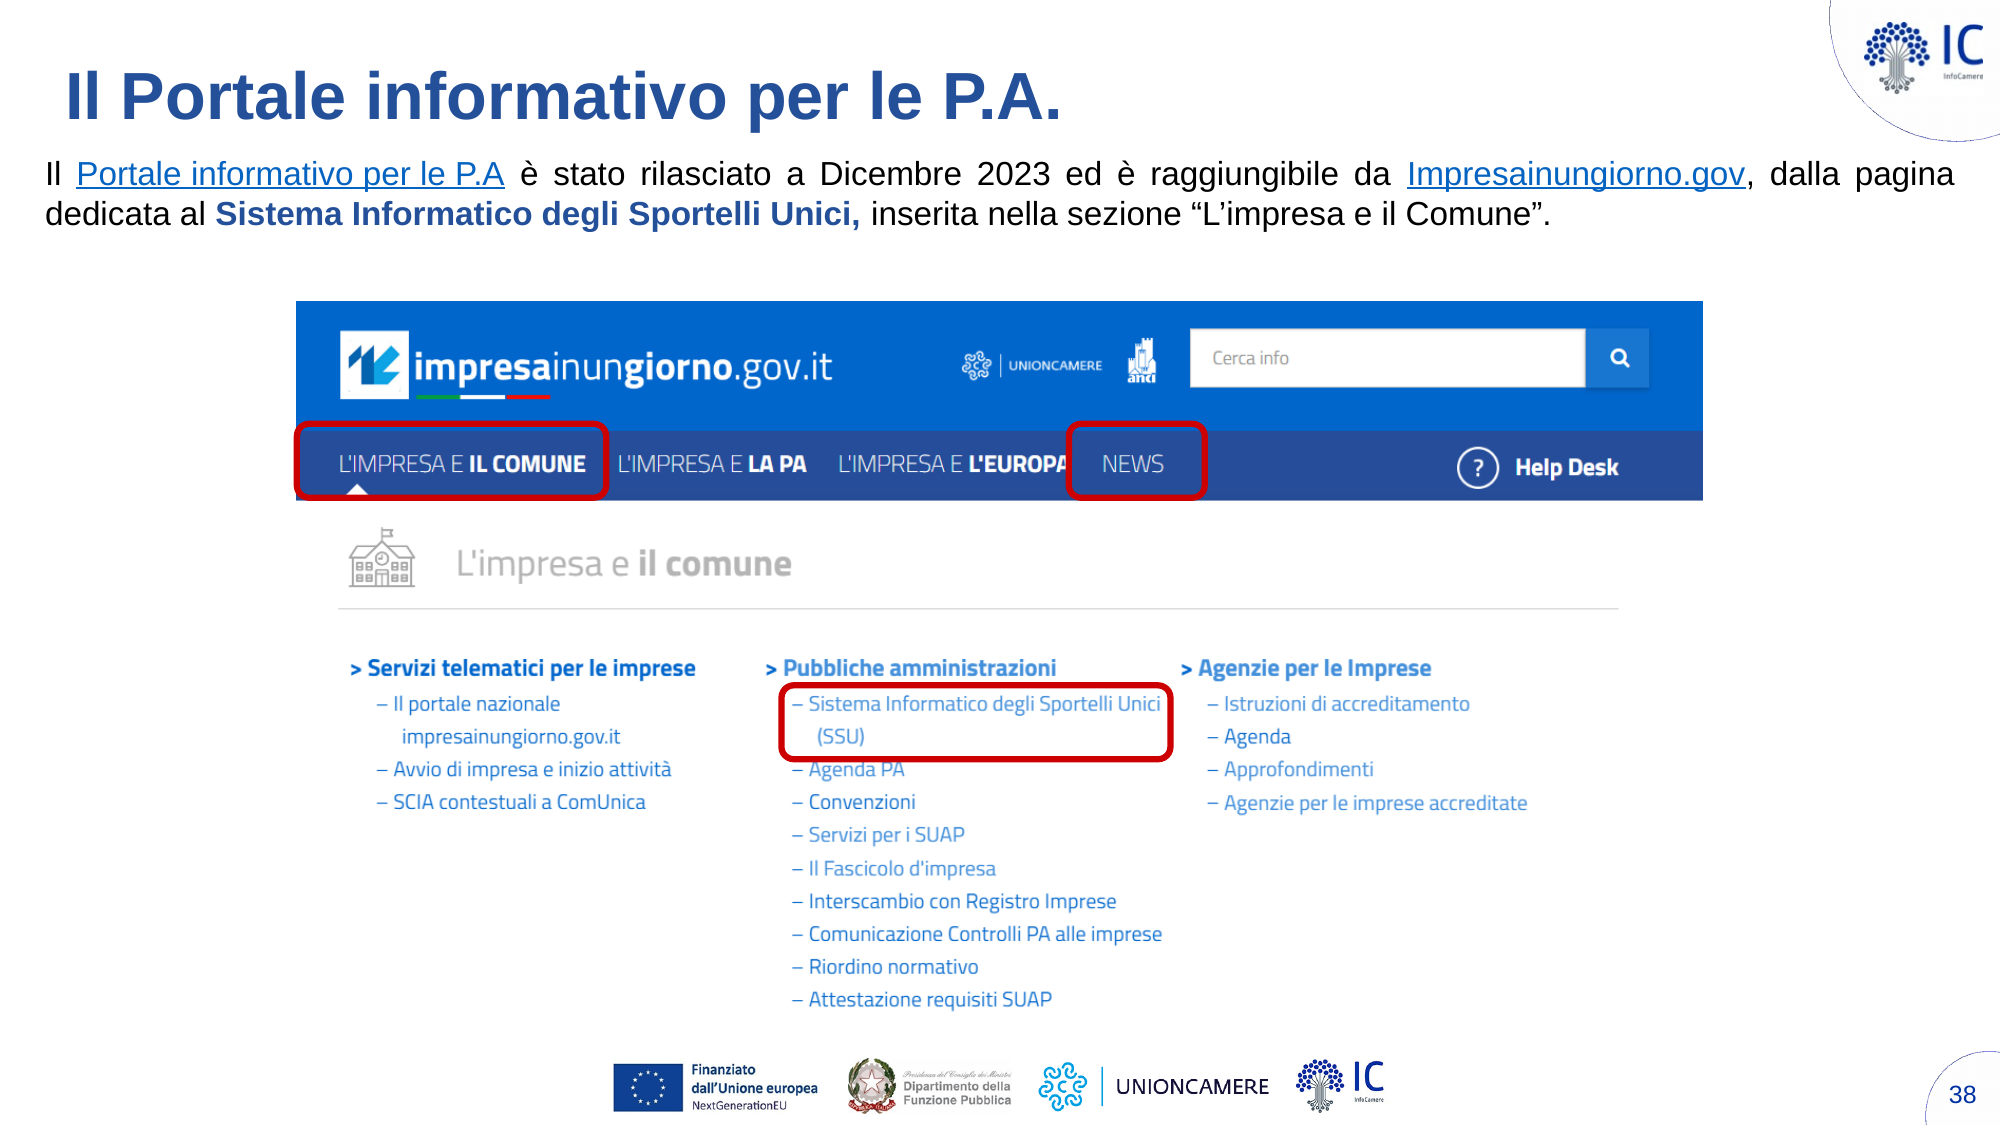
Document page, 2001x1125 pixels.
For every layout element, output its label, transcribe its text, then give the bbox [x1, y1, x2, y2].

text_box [1828, 0, 2000, 1125]
picture [605, 1058, 1394, 1114]
text_box Il Portale informativo per le P.A è stato rilasciato a Dicembre 2023 ed è raggiungibile da Impresainungiorno.gov, dalla pagina dedicata al Sistema Informatico degli Sportelli Unici, inserita nella sezione “L’impresa e il Comune”. [24, 131, 1823, 252]
text_box Il Portale informativo per le P.A. [45, 32, 1452, 131]
picture [296, 301, 1704, 1035]
